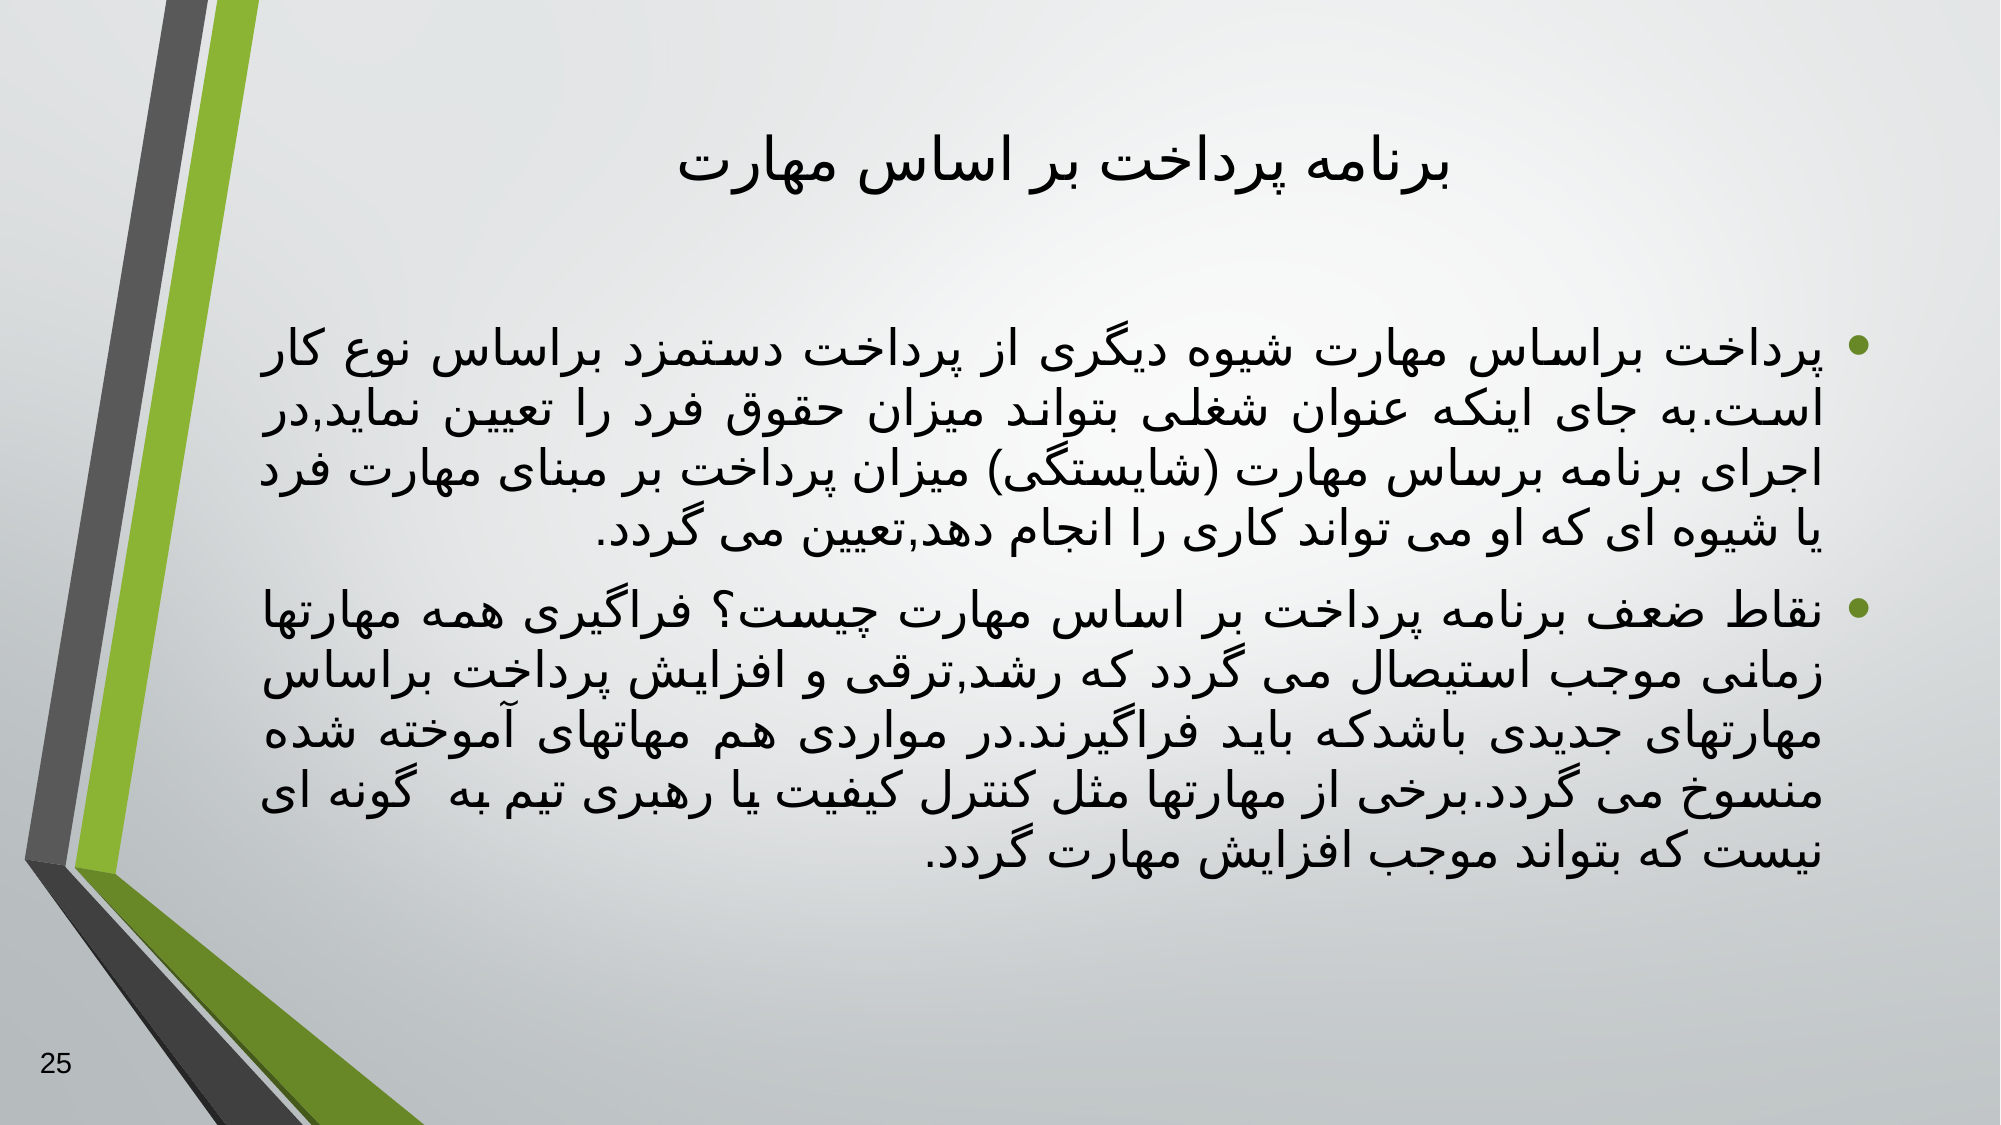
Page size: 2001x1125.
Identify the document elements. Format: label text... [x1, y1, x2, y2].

title برنامه پرداخت بر اساس مهارت [243, 112, 1887, 187]
slide_number 25 [24, 1037, 116, 1098]
list پرداخت براساس مهارت شيوه ديگری از پرداخت دستمزد براساس نوع کار است.به جای اينکه عنوان شغلی بتواند ميزان حقوق فرد را تعيين نمايد,در اجرای برنامه برساس مهارت (شايستگی) ميزان پرداخت بر مبنای مهارت فرد يا شيوه ای که او می تواند کاری را انجام دهد,تعيين می گردد. نقاط ضعف برنامه پرداخت بر اساس مهارت چيست؟ فراگيری همه مهارتها زمانی موجب استيصال می گردد که رشد,ترقی و افزايش پرداخت براساس مهارتهای جديدی باشدکه بايد فراگيرند.در مواردی هم مهاتهای آموخته شده منسوخ می گردد.برخی از مهارتها مثل کنترل کيفيت يا رهبری تيم به گونه ای نيست که بتواند موجب افزايش مهارت گردد. [243, 187, 1887, 1088]
